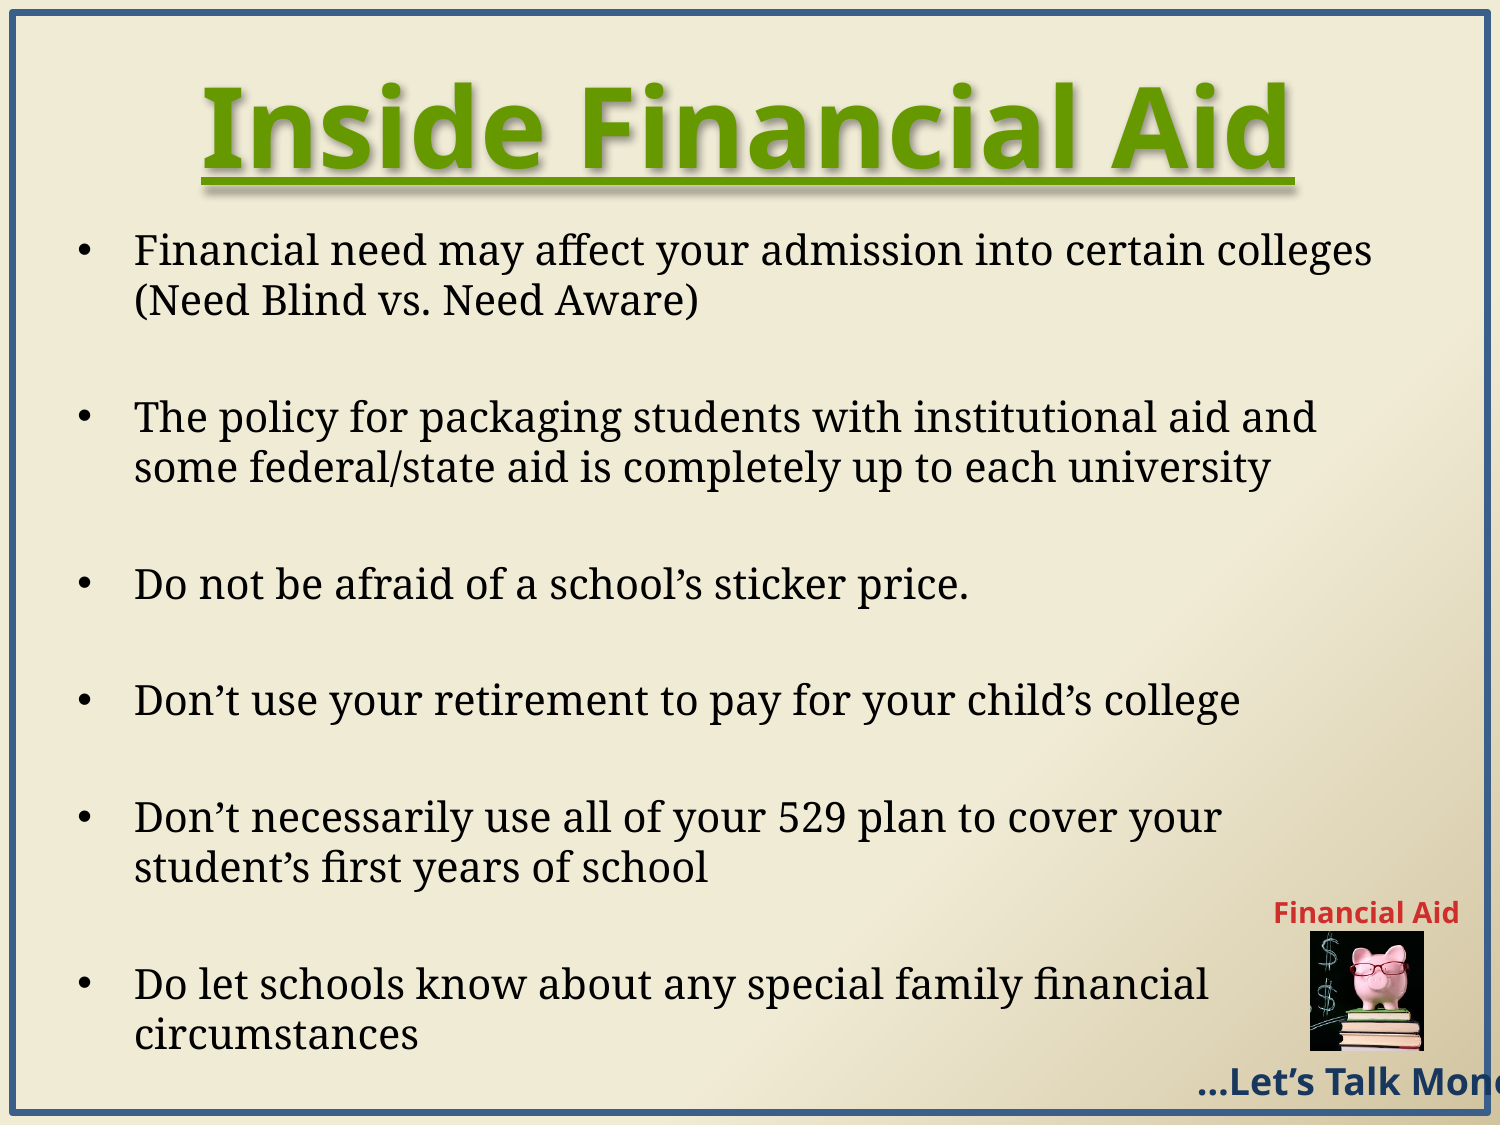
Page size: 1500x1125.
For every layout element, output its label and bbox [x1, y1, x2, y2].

text_box [10, 10, 1490, 1115]
text_box [1241, 887, 1493, 1104]
